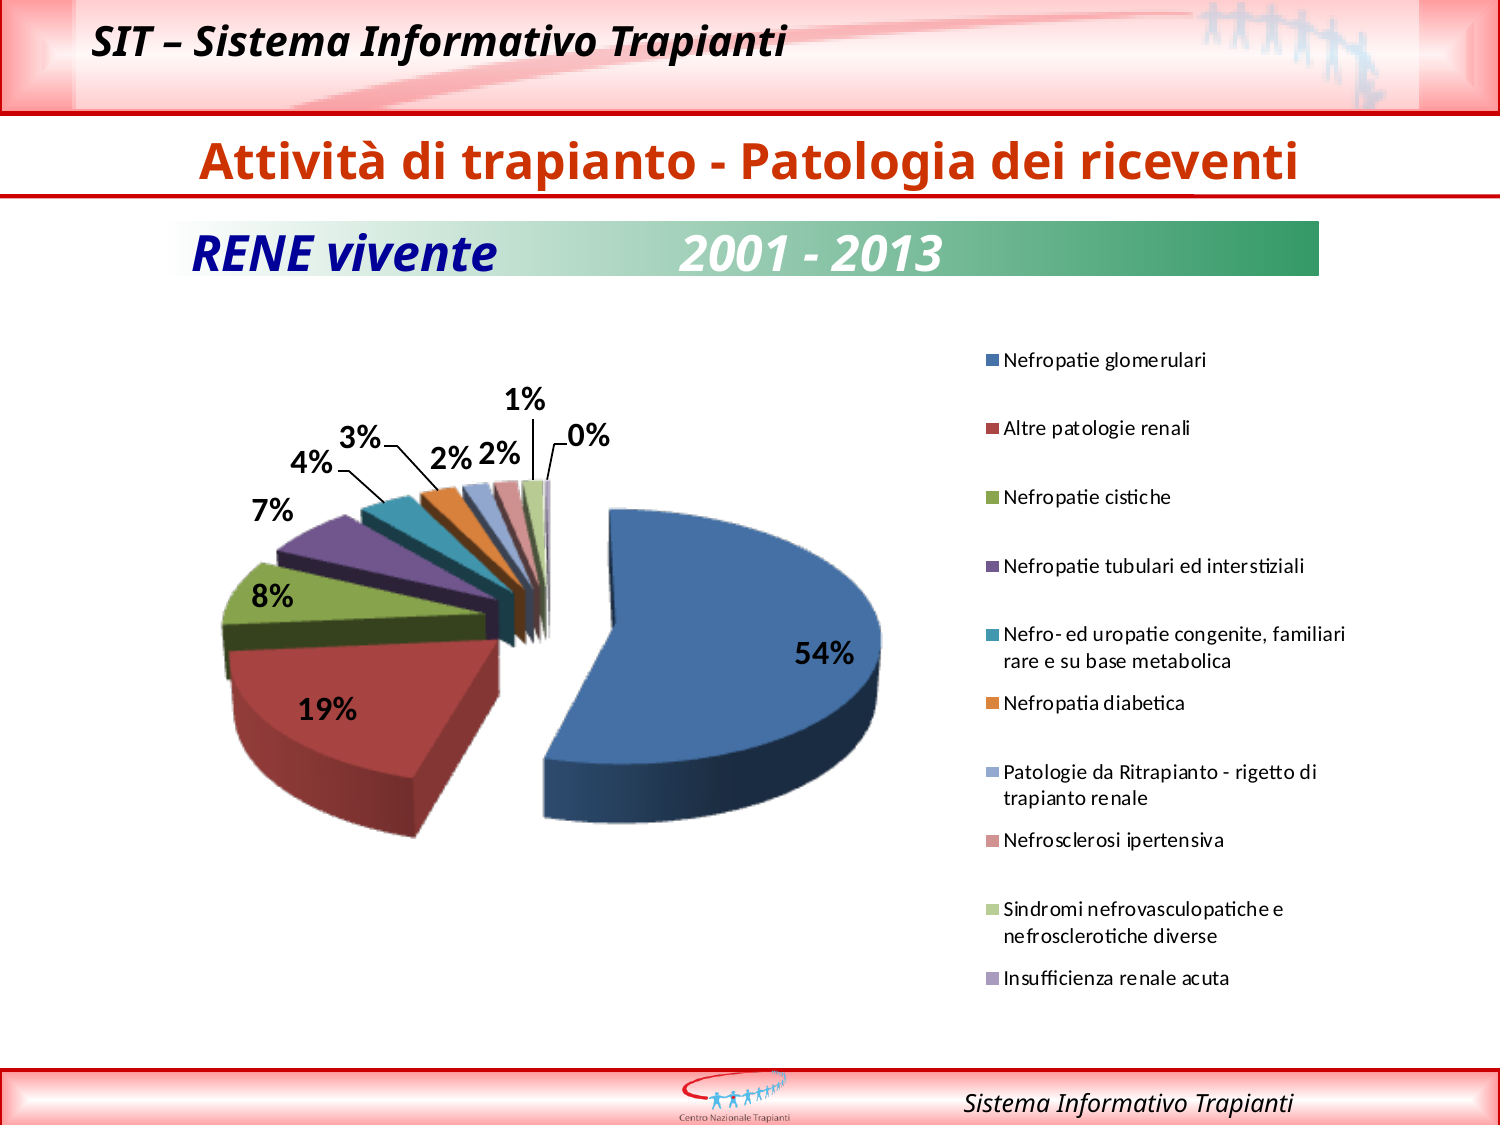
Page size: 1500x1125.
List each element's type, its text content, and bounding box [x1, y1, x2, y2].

text_box Attività di trapianto - Patologia dei riceventi [112, 109, 1388, 204]
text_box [130, 319, 1362, 1041]
picture [679, 1070, 790, 1123]
